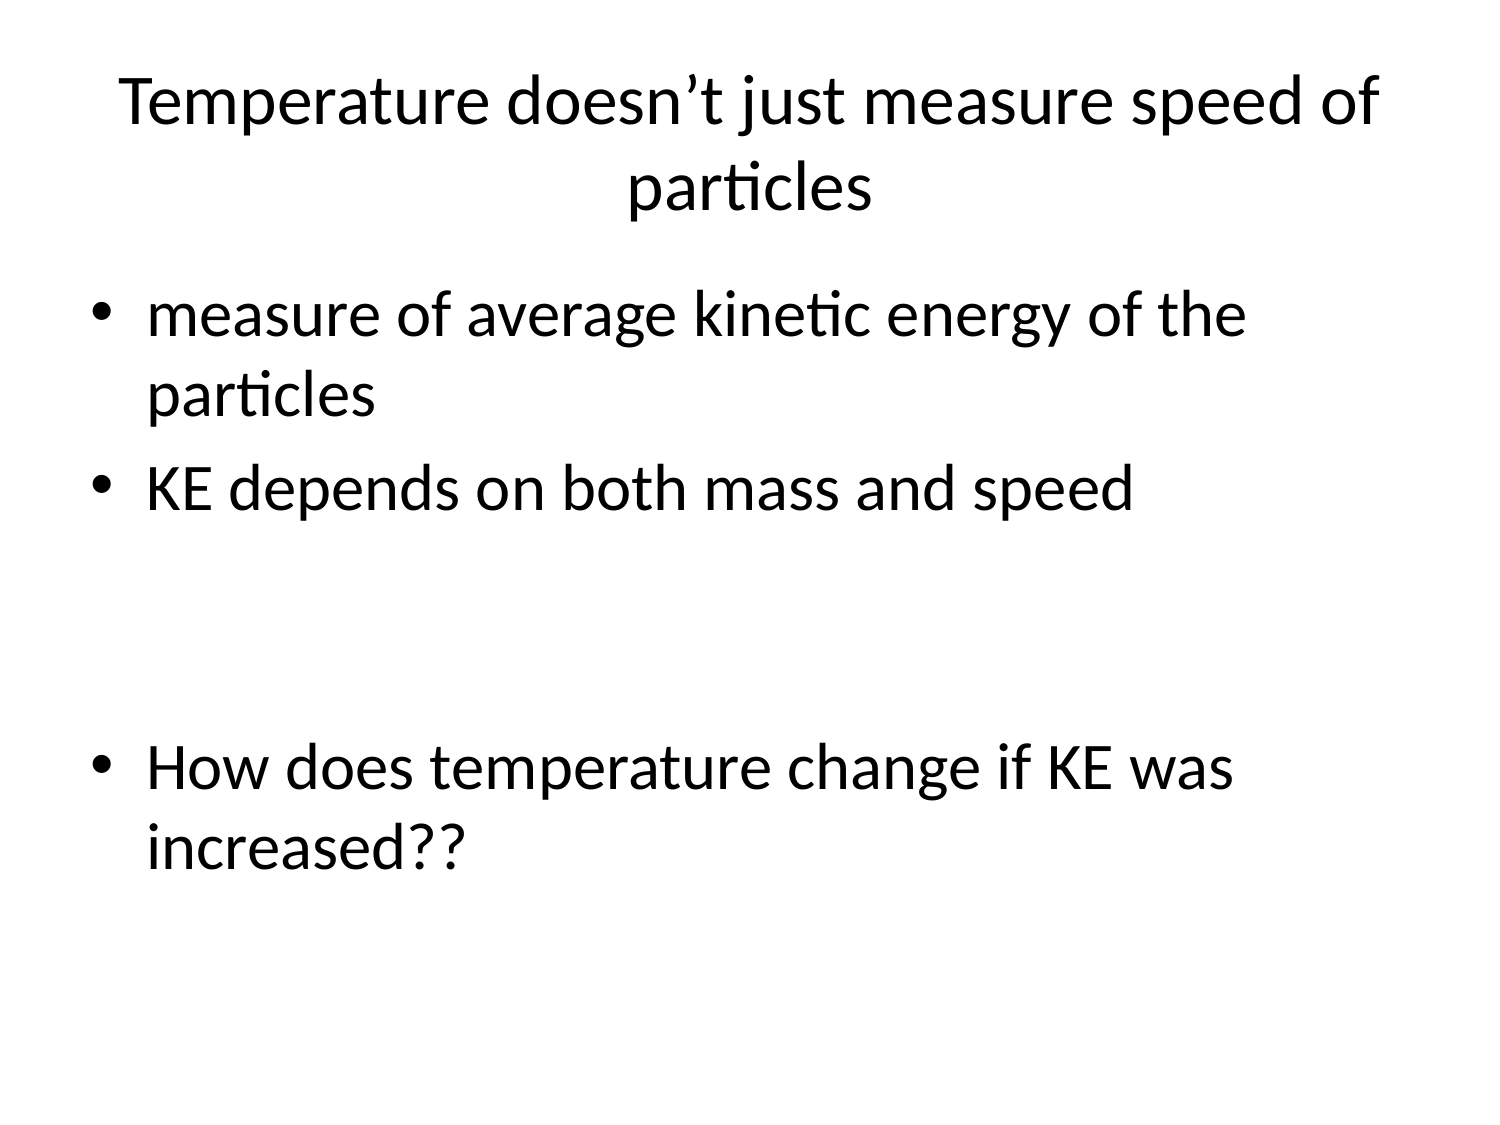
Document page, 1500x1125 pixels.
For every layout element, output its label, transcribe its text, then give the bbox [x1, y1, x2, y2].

list measure of average kinetic energy of the particles KE depends on both mass and speed How does temperature change if KE was increased?? [75, 262, 1425, 1005]
title Temperature doesn’t just measure speed of particles [75, 45, 1425, 233]
